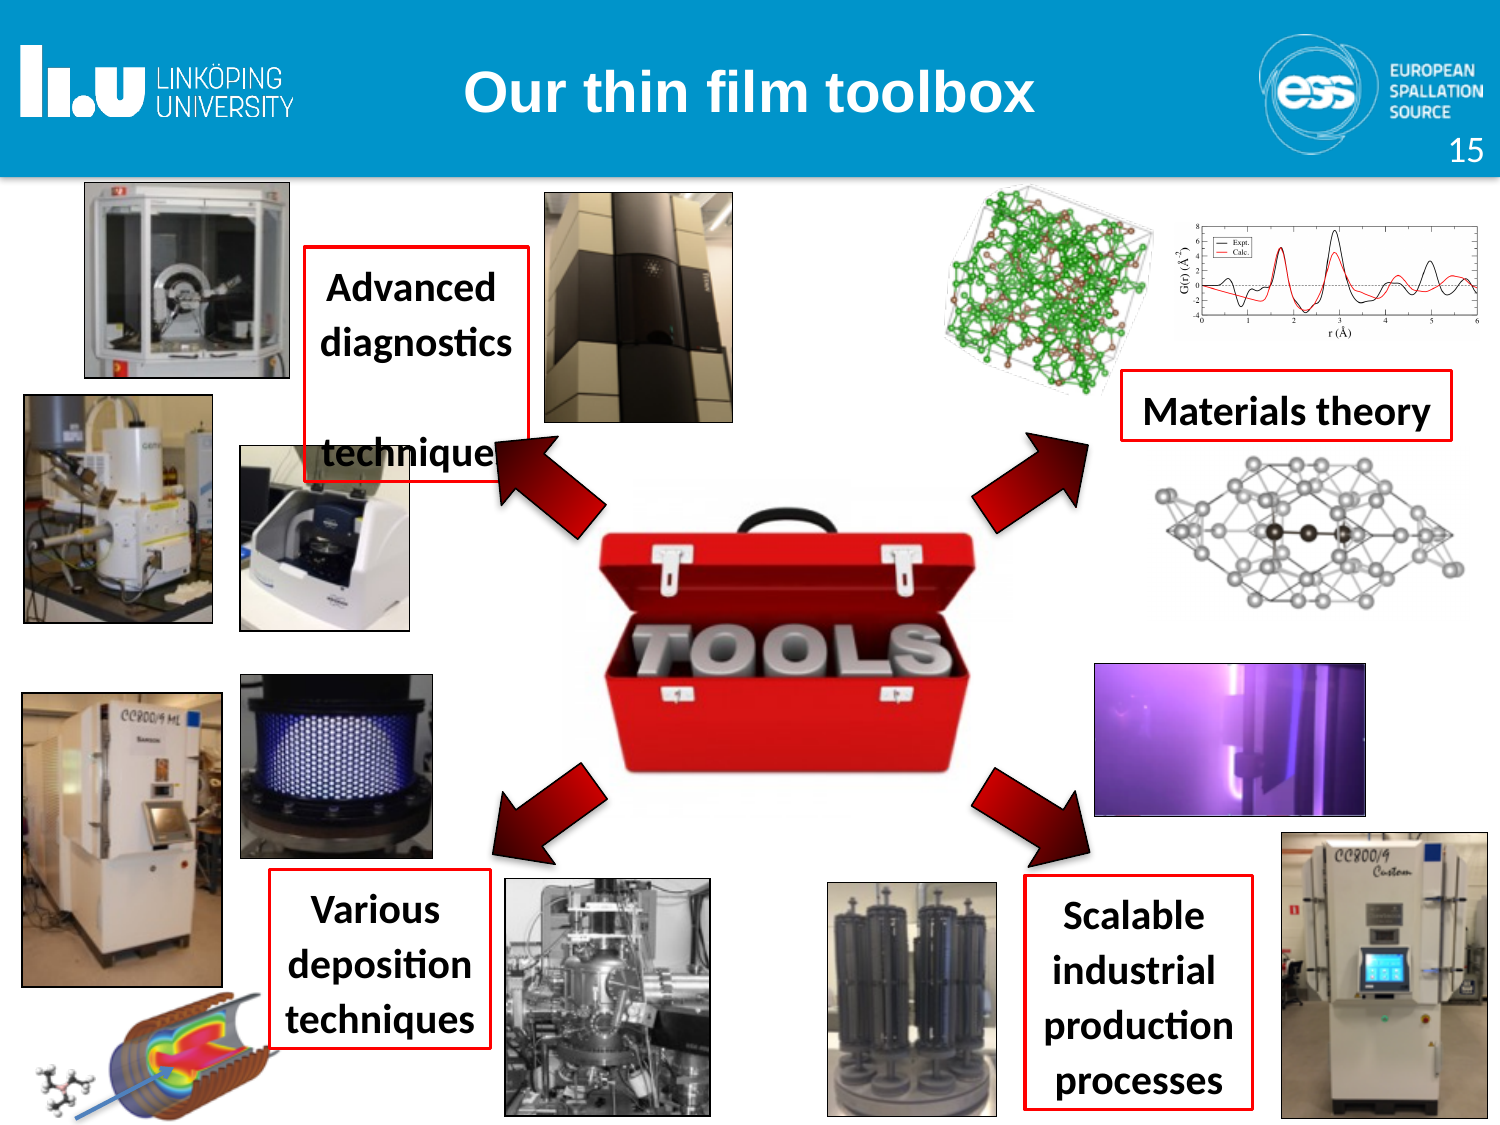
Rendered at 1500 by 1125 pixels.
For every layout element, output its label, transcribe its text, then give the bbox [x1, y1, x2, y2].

text_box Various deposition techniques [269, 869, 491, 1049]
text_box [35, 991, 298, 1123]
picture [24, 395, 212, 623]
text_box Materials theory [1393, 370, 1452, 441]
text_box [494, 435, 575, 524]
text_box [1004, 779, 1091, 868]
picture [943, 182, 1155, 396]
text_box Our thin film toolbox [74, 0, 1425, 178]
picture [1448, 85, 1482, 97]
picture [1094, 372, 1469, 817]
picture [1174, 222, 1481, 342]
picture [1425, 106, 1450, 117]
picture [240, 674, 434, 859]
picture [1425, 64, 1474, 76]
picture [85, 182, 289, 378]
picture [505, 878, 710, 1116]
picture [562, 479, 1013, 818]
text_box Scalable industrial production processes [1024, 875, 1253, 1110]
picture [22, 693, 222, 987]
picture [240, 445, 409, 631]
text_box [491, 779, 570, 866]
slide_number 15 [1149, 117, 1500, 178]
picture [1280, 831, 1488, 1119]
picture [794, 883, 1030, 1116]
text_box Advanced diagnostics techniques [304, 247, 529, 482]
text_box [997, 432, 1089, 522]
text_box Materials theory [1121, 370, 1221, 441]
picture [1425, 85, 1446, 97]
picture [543, 192, 733, 423]
